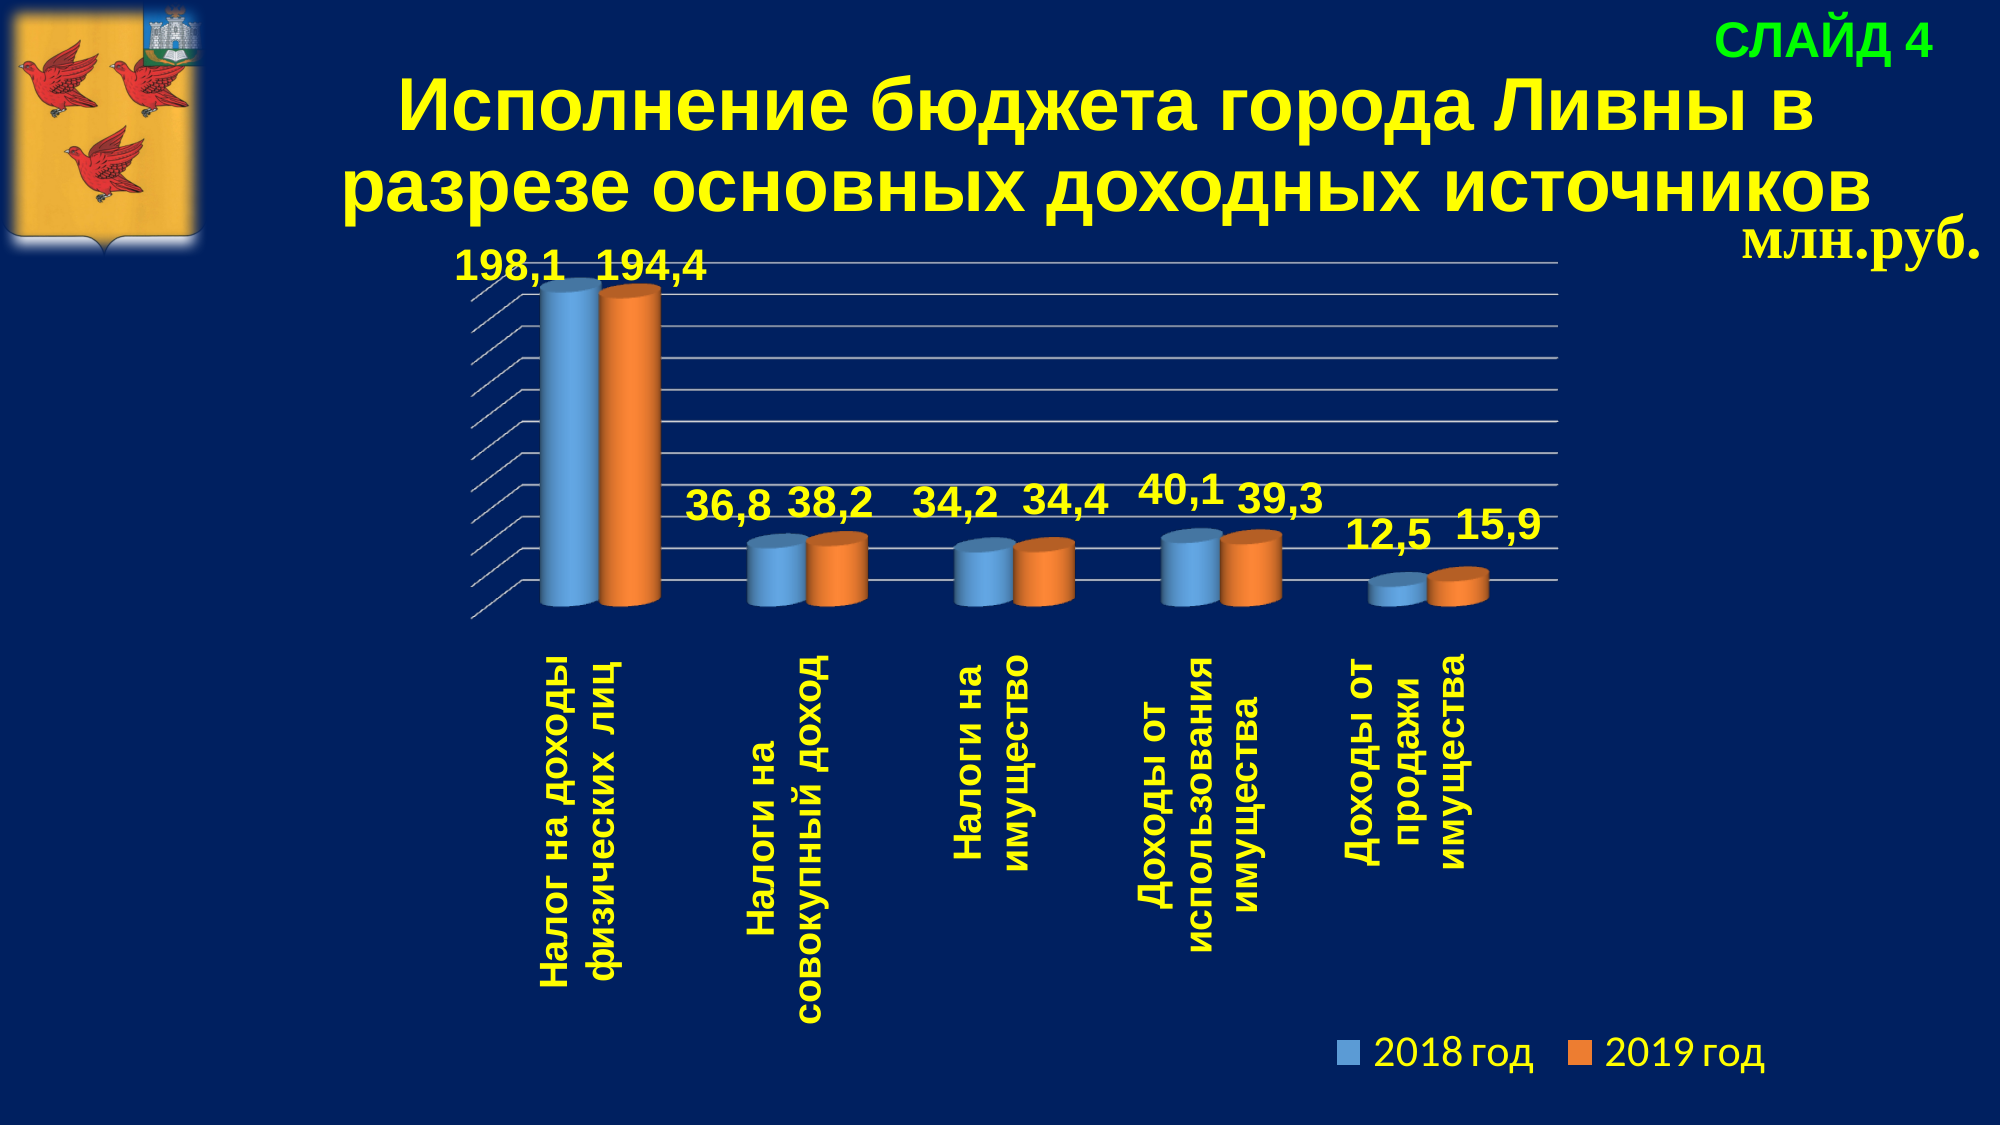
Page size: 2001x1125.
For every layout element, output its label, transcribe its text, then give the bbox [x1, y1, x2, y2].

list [286, 228, 1792, 1108]
text_box СЛАЙД 4 [1699, 0, 1949, 75]
picture [0, 0, 208, 259]
title Исполнение бюджета города Ливны в разрезе основных доходных источников [244, 56, 1969, 238]
text_box млн.руб. [1726, 189, 2000, 279]
